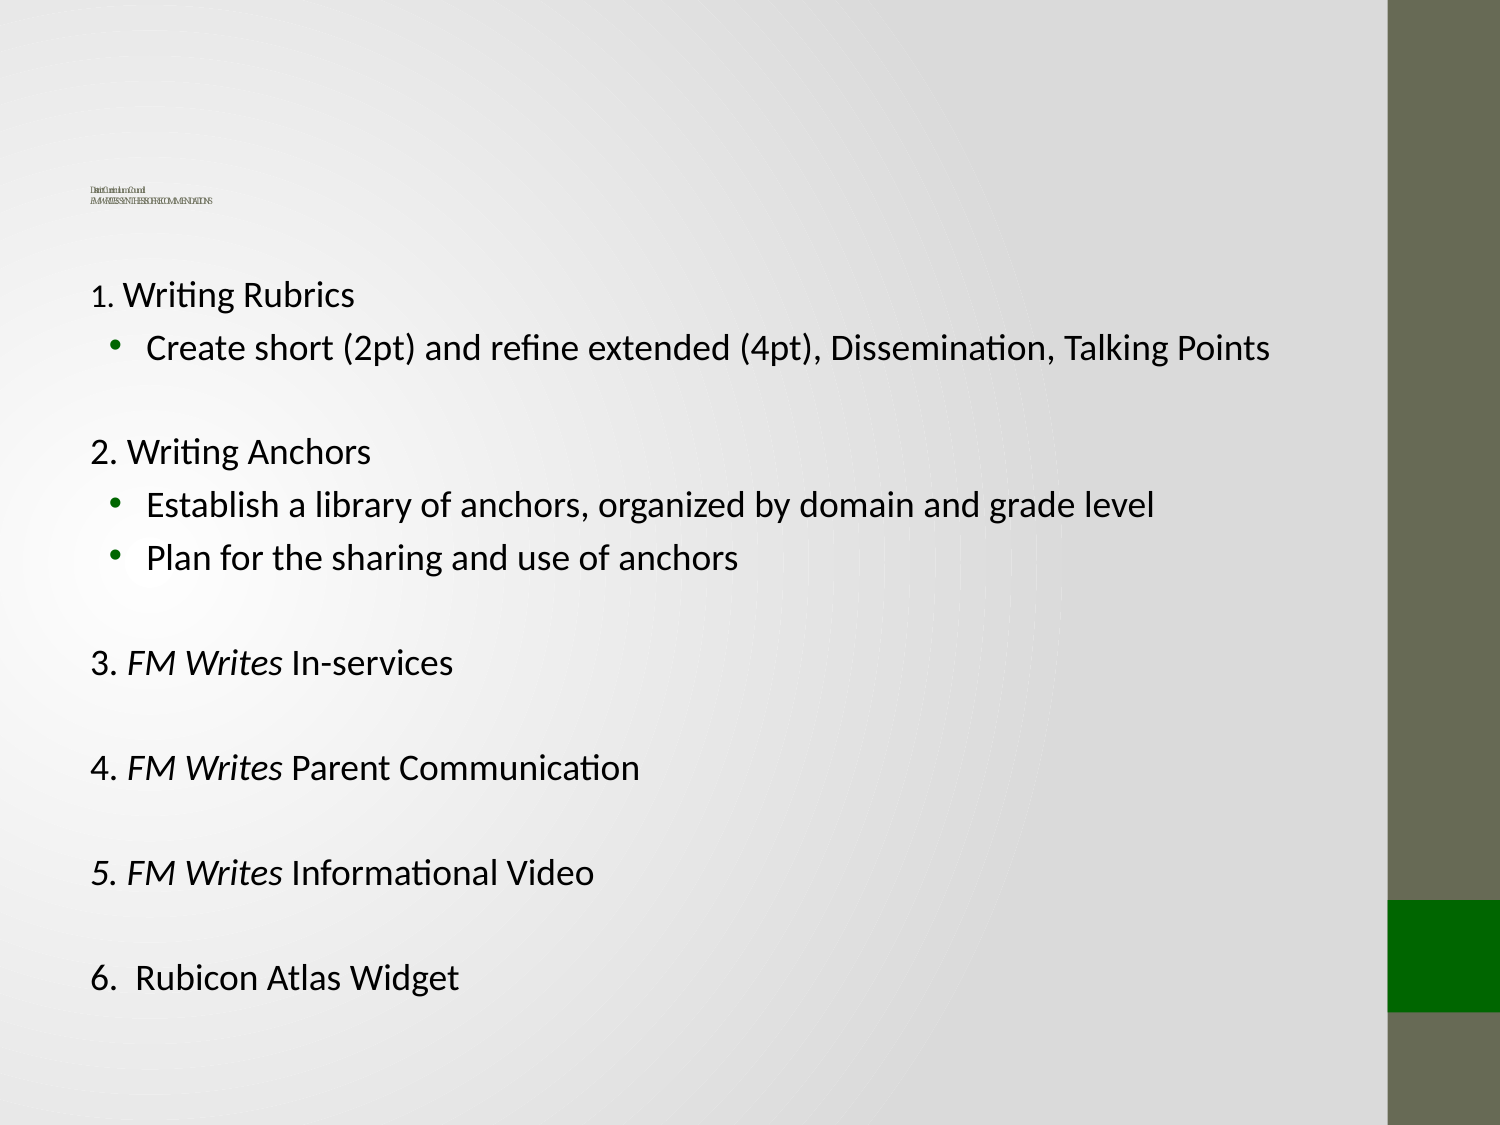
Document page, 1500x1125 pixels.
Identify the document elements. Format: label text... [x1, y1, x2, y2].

title District Curriculum Council FM WRITES: SYNTHESIS OF RECOMMENDATIONS [75, 174, 1425, 233]
list 1. Writing Rubrics Create short (2pt) and refine extended (4pt), Dissemination, Talking Points 2. Writing Anchors Establish a library of anchors, organized by domain and grade level Plan for the sharing and use of anchors 3. FM Writes In-services 4. FM Writes Parent Communication 5. FM Writes Informational Video 6. Rubicon Atlas Widget [75, 262, 1425, 1075]
